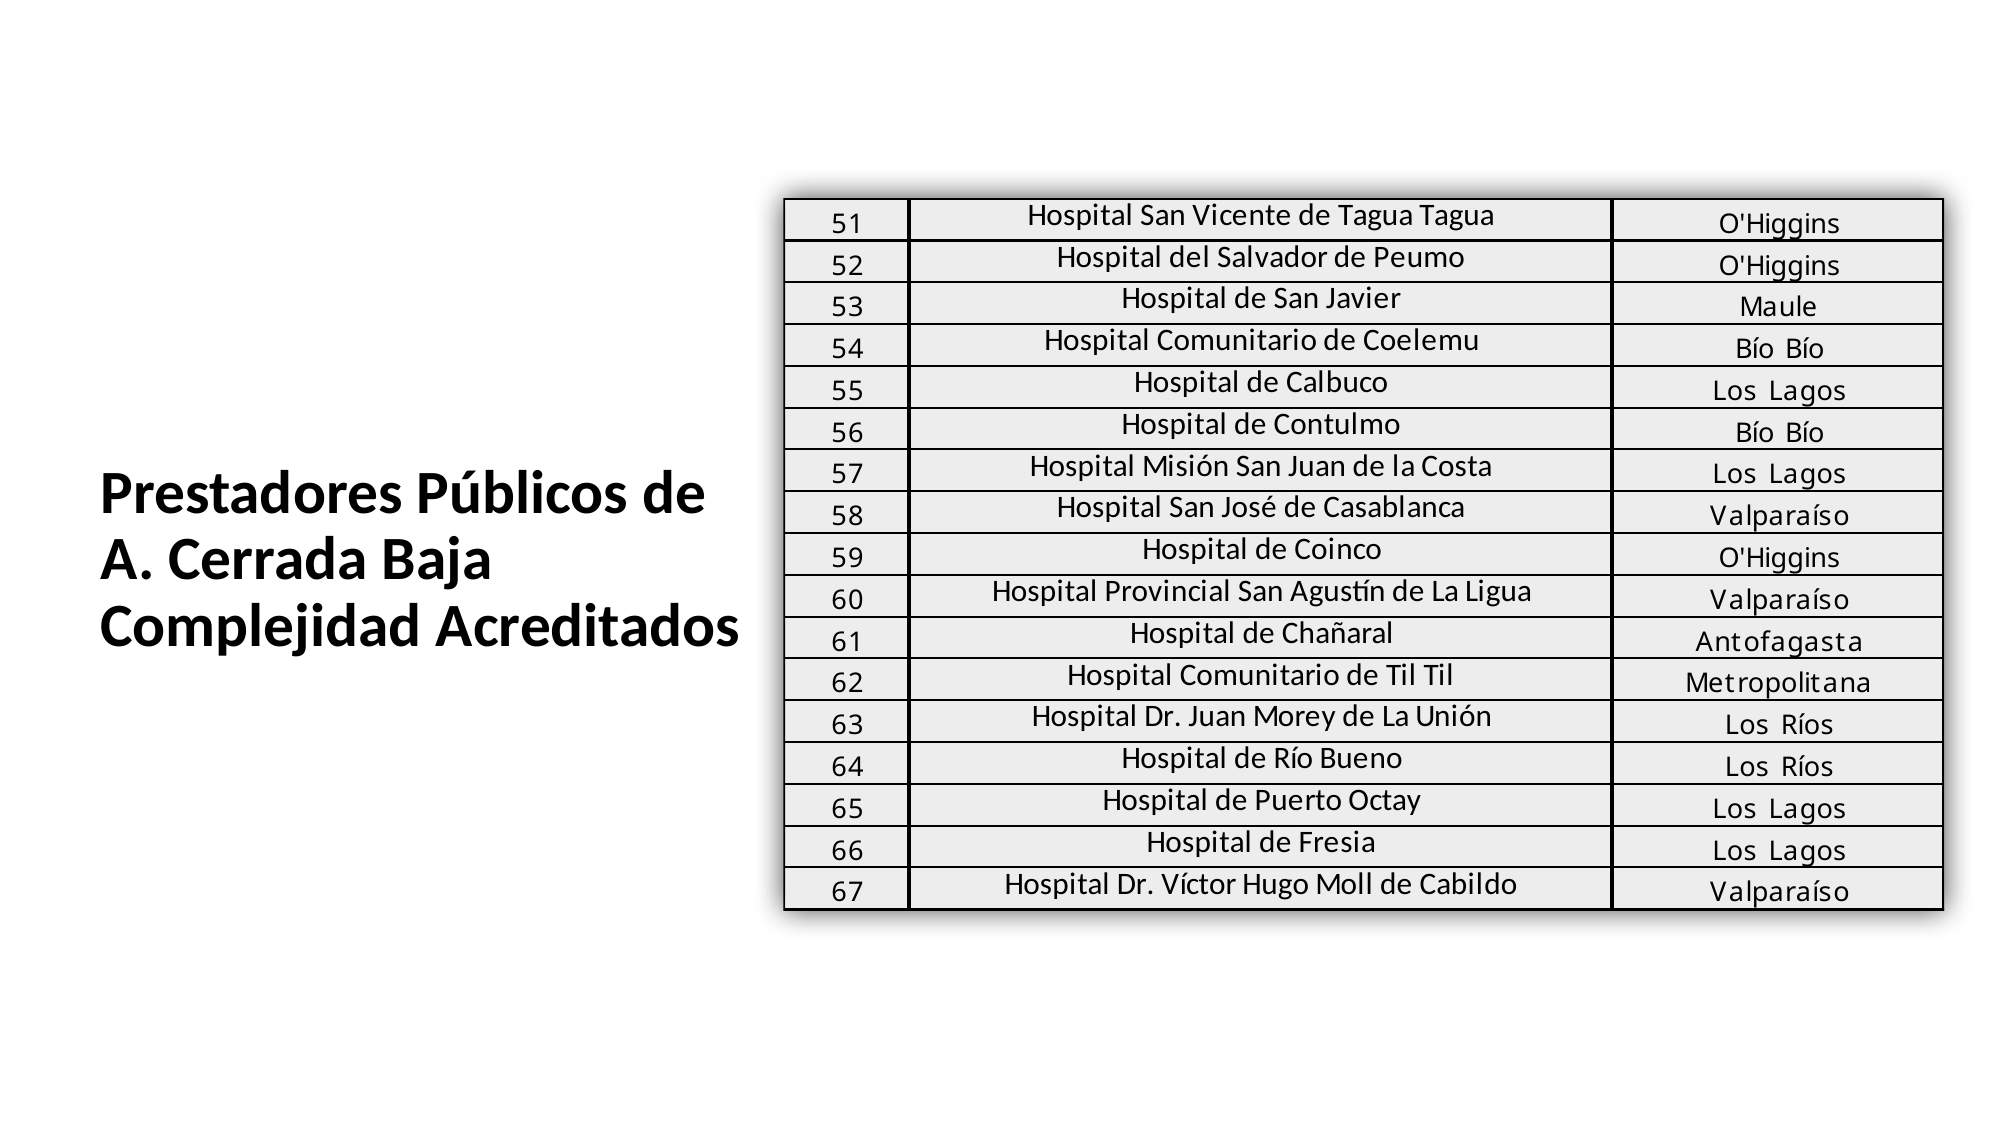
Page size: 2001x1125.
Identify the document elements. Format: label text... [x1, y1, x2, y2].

picture [783, 197, 1947, 913]
text_box Prestadores Públicos de A. Cerrada Baja Complejidad Acreditados [85, 452, 763, 671]
